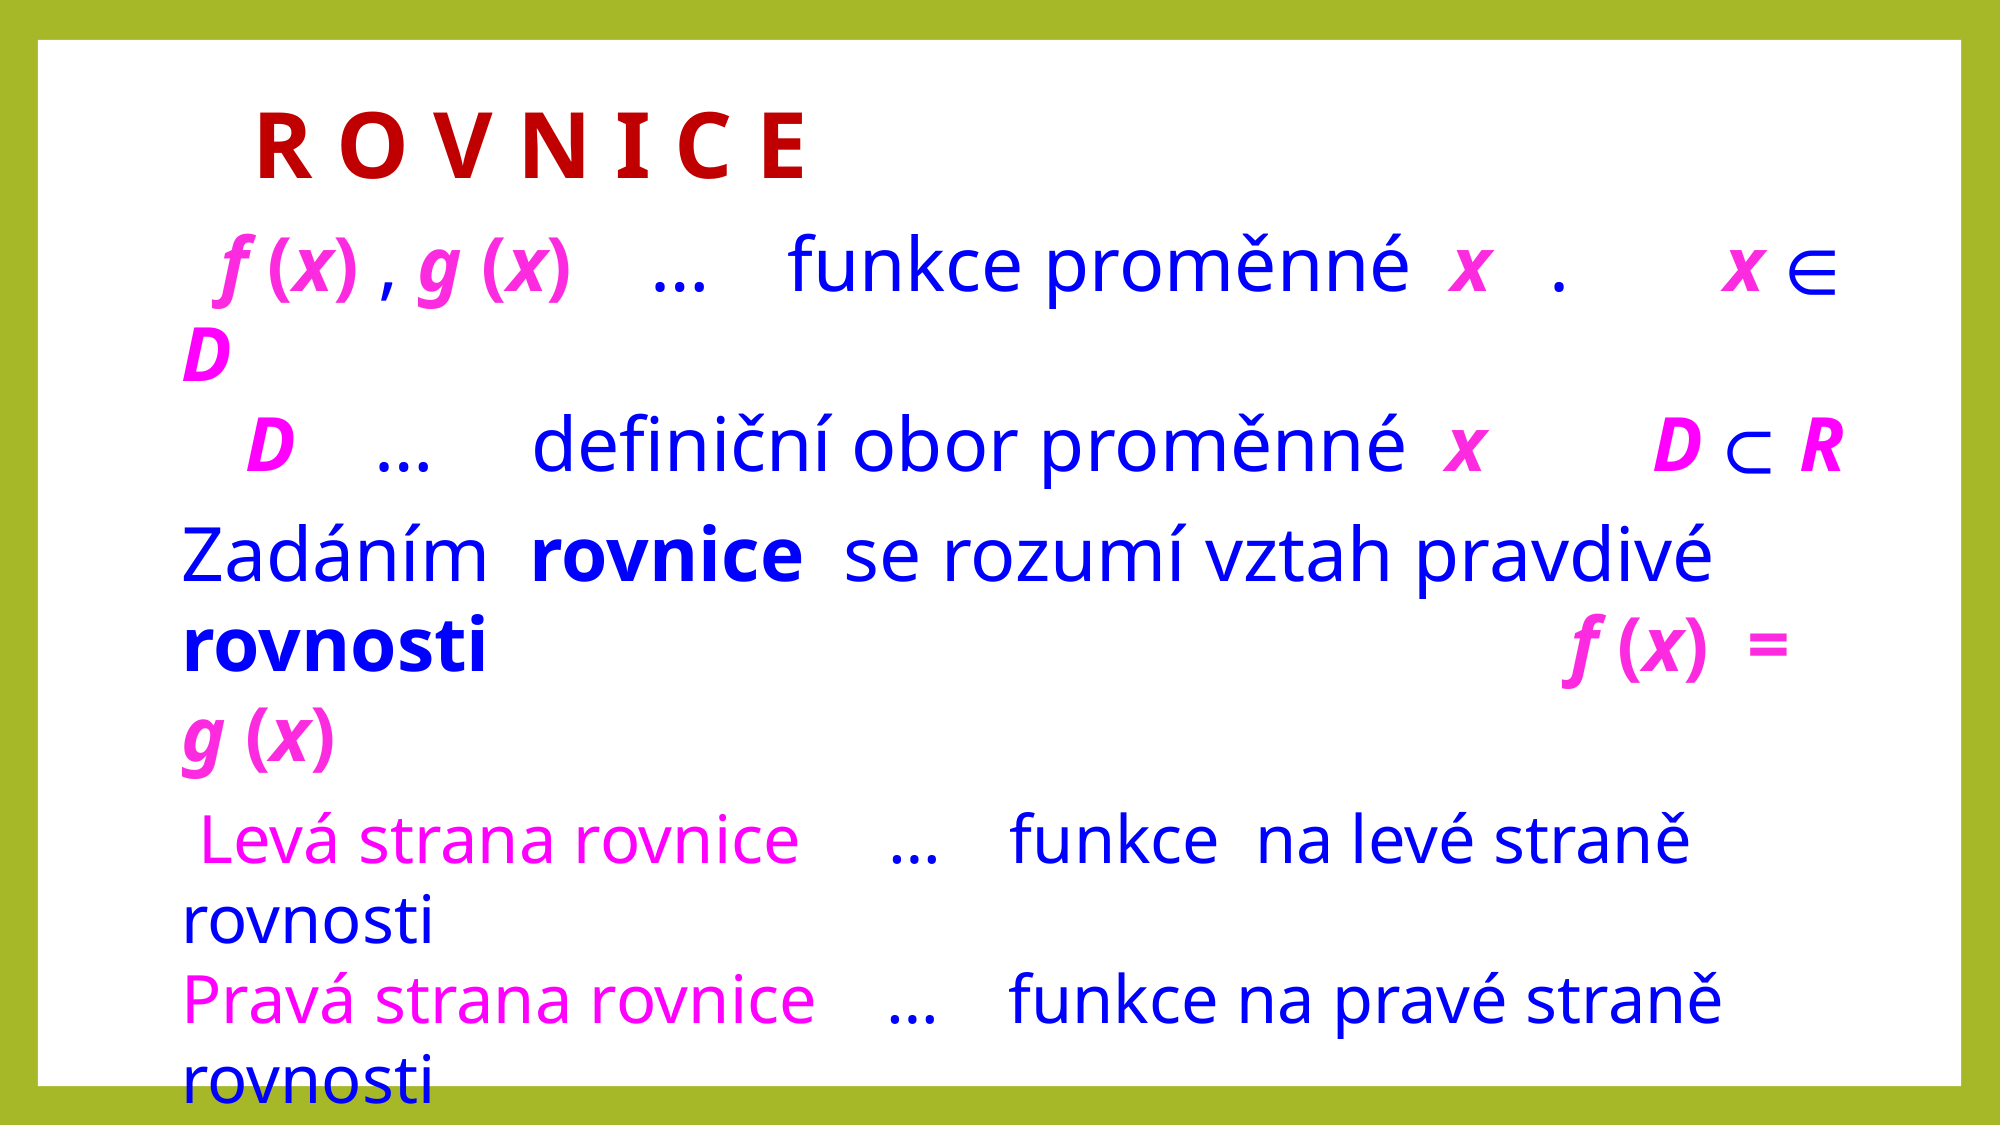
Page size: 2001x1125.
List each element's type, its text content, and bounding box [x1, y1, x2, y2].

text_box R O V N I C E f (x) , g (x) … funkce proměnné x . x ∊ D D … definiční obor proměnné x D ⊂ R Zadáním rovnice se rozumí vztah pravdivé rovnosti f (x) = g (x) Levá strana rovnice … funkce na levé straně rovnosti Pravá strana rovnice … funkce na pravé straně rovnosti Řešení rovnice ⇔ nalezení / určení všech hodnot x ∊ D , pro která se z rovnice stává pravdivá rovnost. K … obor pravdivosti řešení [166, 54, 1863, 1125]
